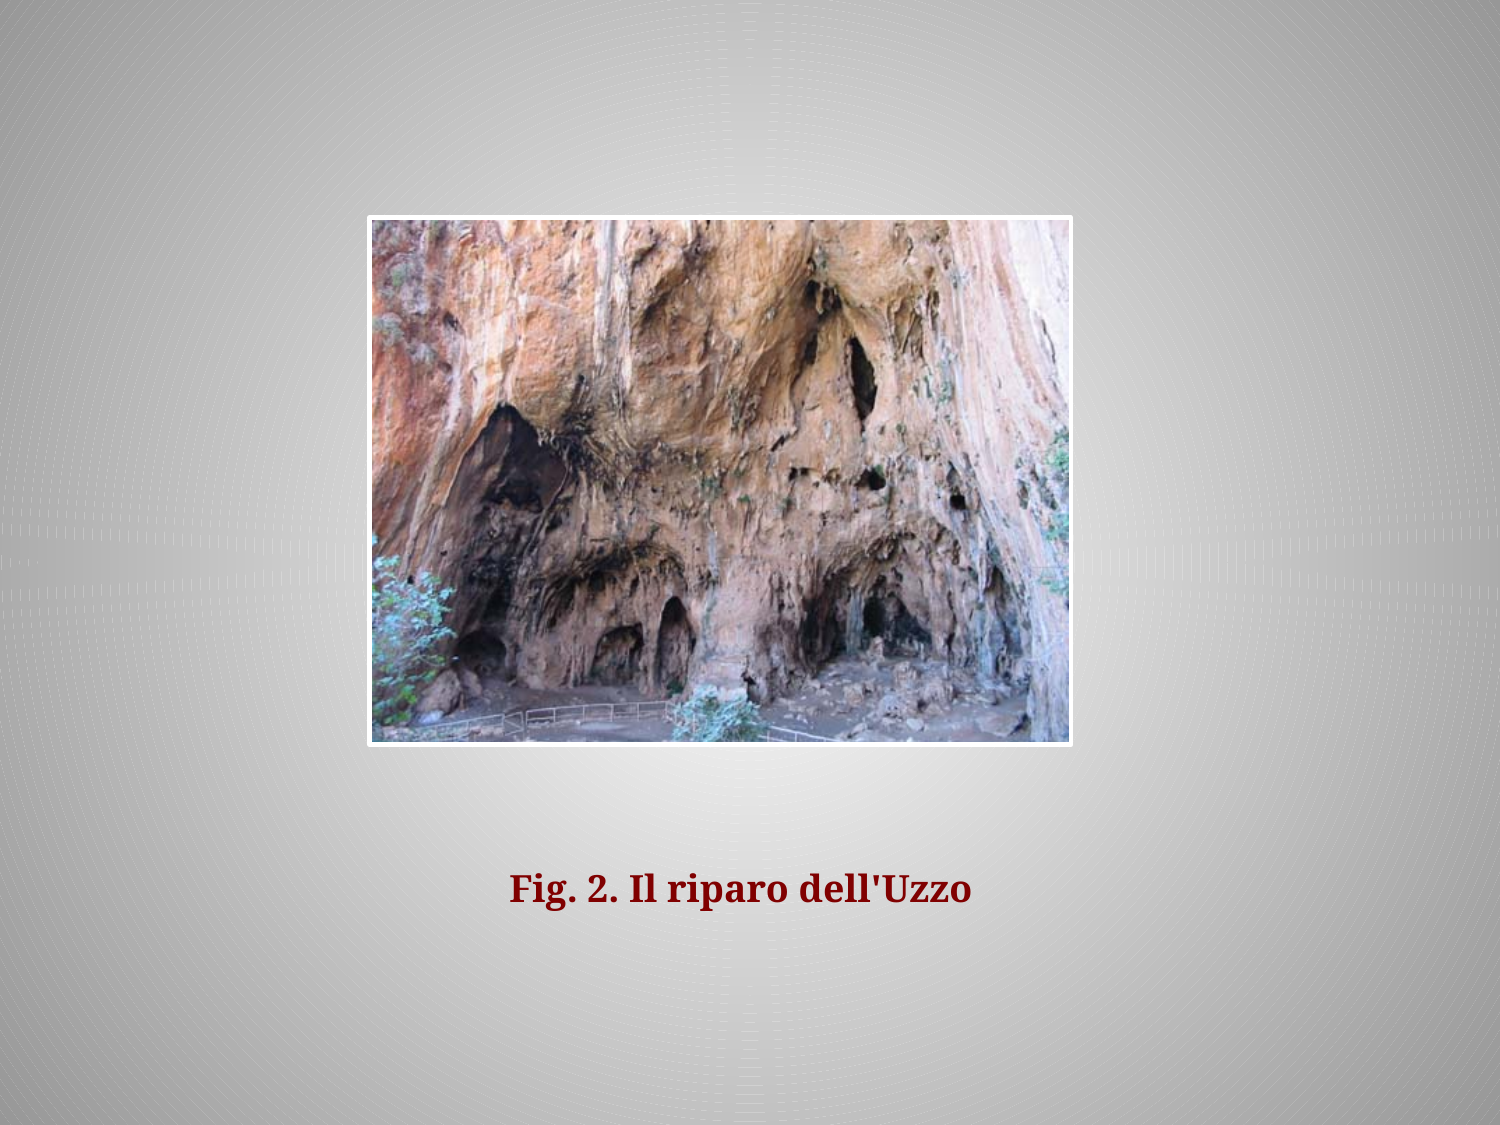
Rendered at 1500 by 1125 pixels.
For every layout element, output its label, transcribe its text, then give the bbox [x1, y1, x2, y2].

picture [371, 219, 1069, 743]
text_box Fig. 2. Il riparo dell'Uzzo [494, 857, 988, 918]
